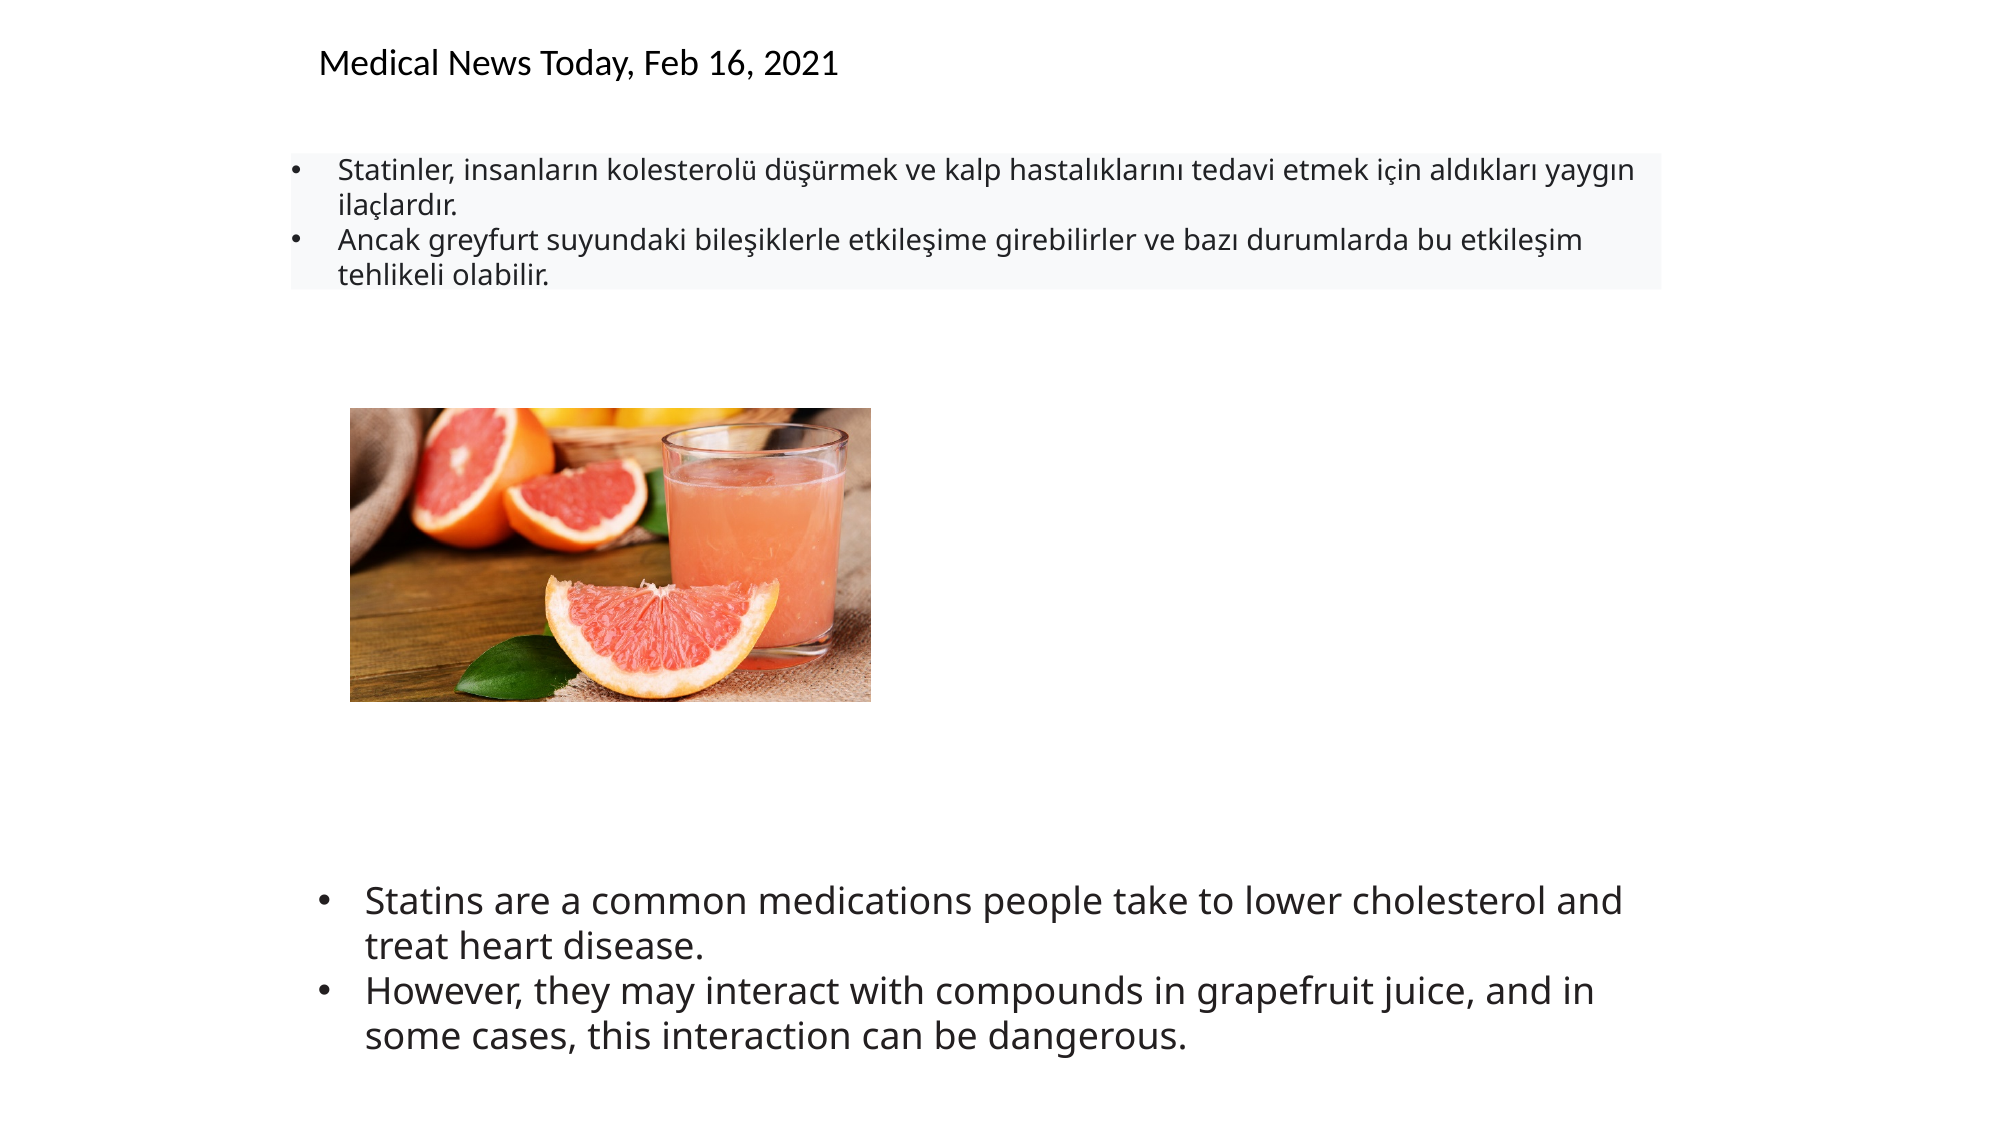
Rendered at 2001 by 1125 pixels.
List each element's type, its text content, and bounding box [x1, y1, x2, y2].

picture [350, 408, 871, 702]
text_box Medical News Today, Feb 16, 2021 [303, 30, 871, 91]
text_box Statinler, insanların kolesterolü düşürmek ve kalp hastalıklarını tedavi etmek için aldıkları yaygın ilaçlardır. Ancak greyfurt suyundaki bileşiklerle etkileşime girebilirler ve bazı durumlarda bu etkileşim tehlikeli olabilir. [291, 153, 1662, 290]
text_box Statins are a common medications people take to lower cholesterol and treat heart disease. However, they may interact with compounds in grapefruit juice, and in some cases, this interaction can be dangerous. [303, 869, 1650, 1065]
